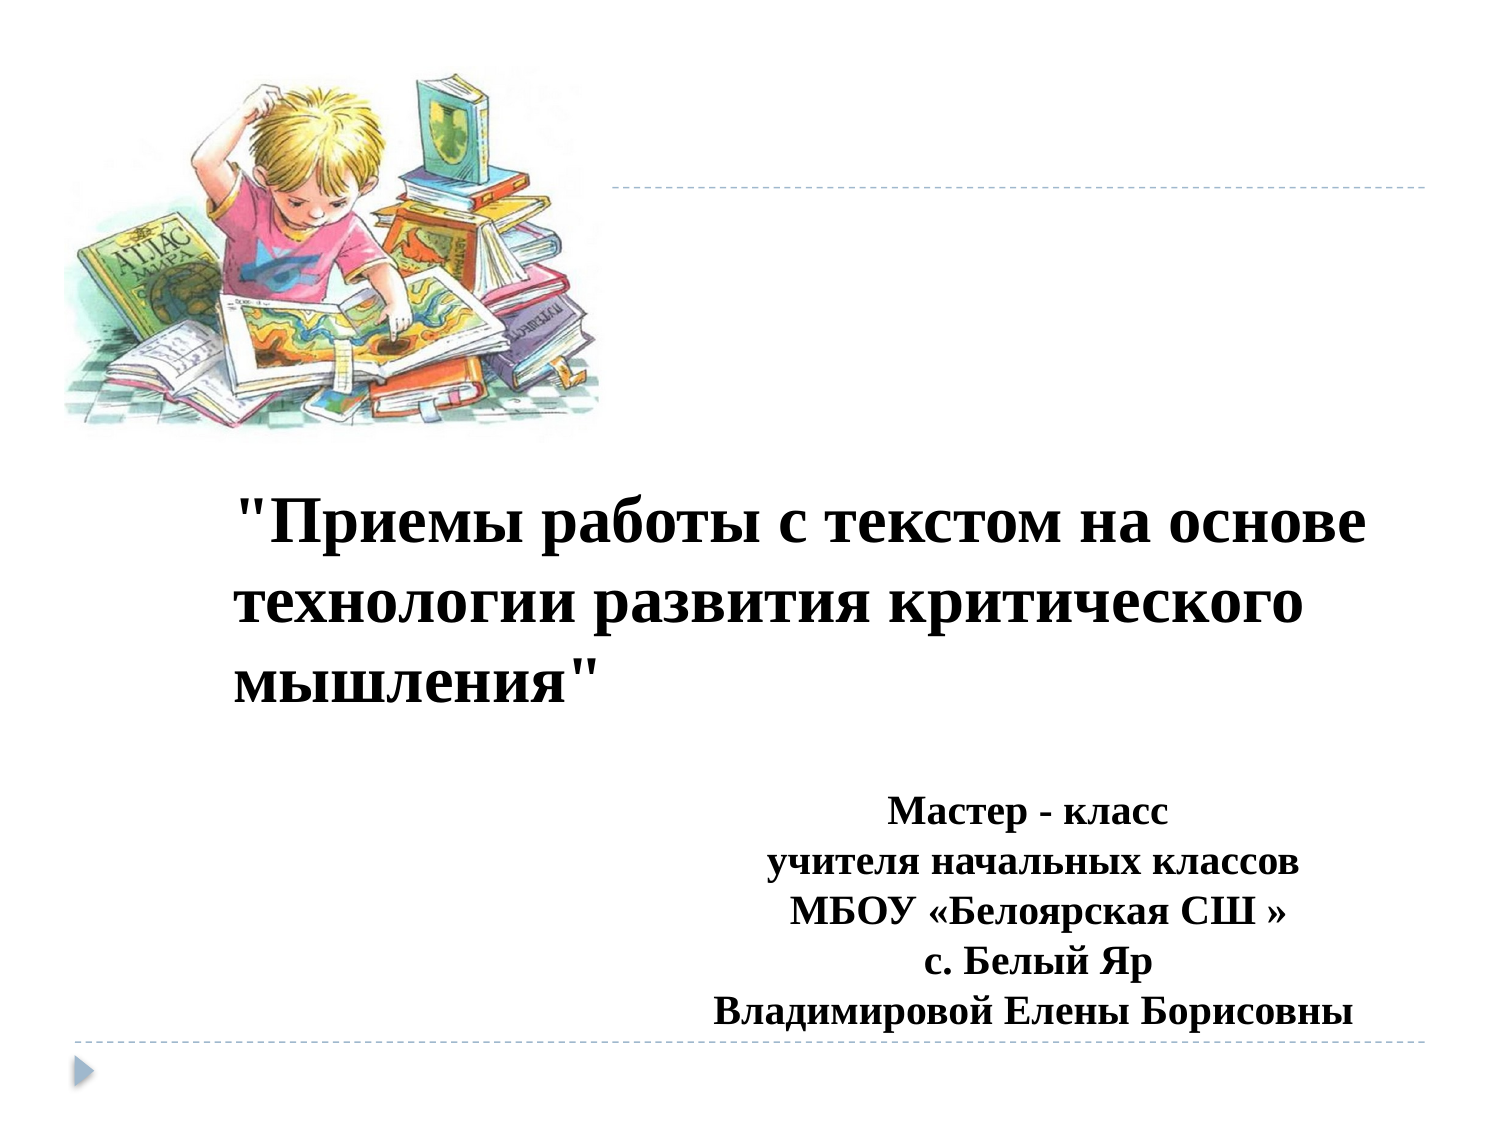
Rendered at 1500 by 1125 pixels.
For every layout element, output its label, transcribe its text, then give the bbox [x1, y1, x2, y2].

text_box Мастер - класс учителя начальных классов МБОУ «Белоярская СШ » с. Белый Яр Владимировой Елены Борисовны [620, 775, 1447, 1040]
list "Приемы работы с текстом на основе технологии развития критического мышления" [218, 468, 1388, 1025]
picture [64, 66, 609, 445]
